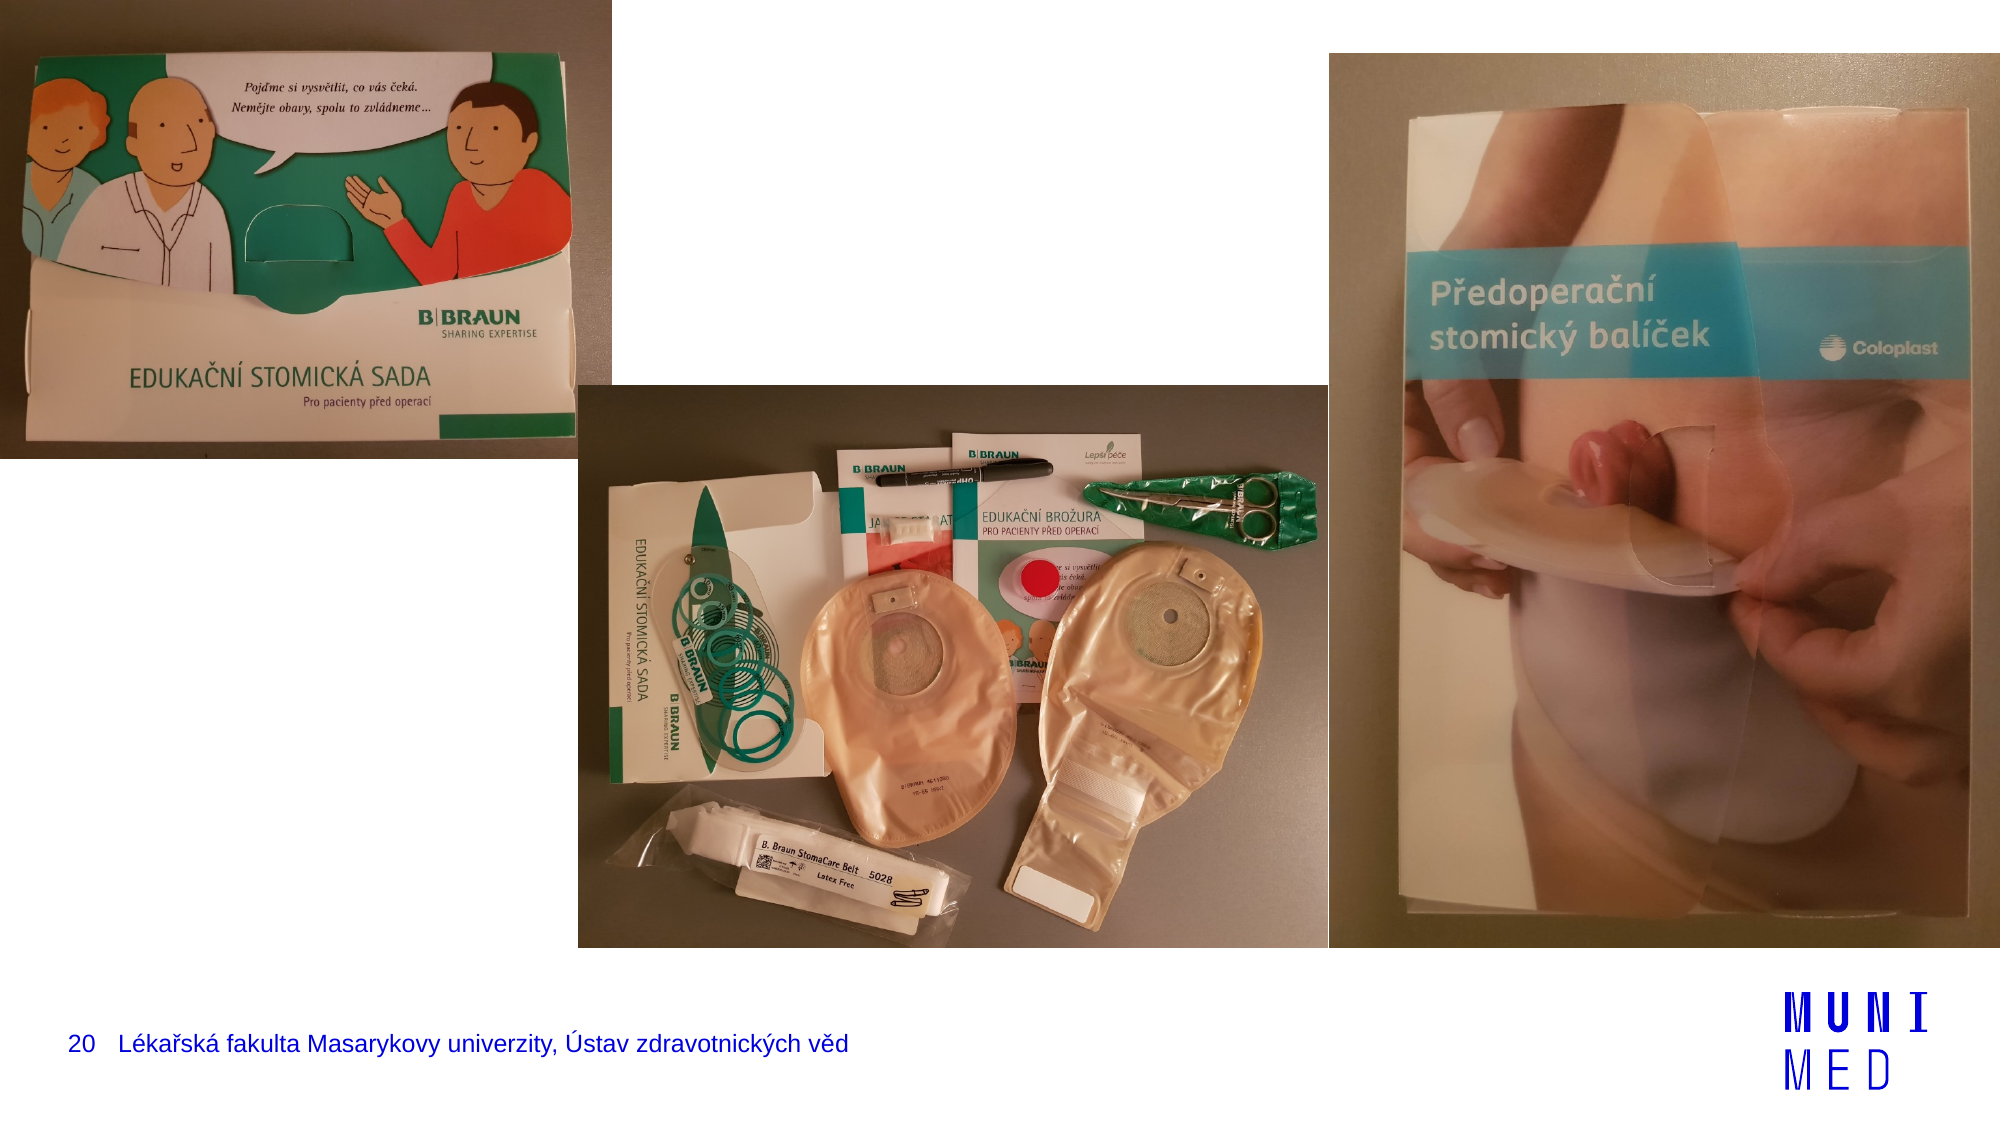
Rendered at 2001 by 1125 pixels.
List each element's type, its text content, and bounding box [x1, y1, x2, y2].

footer Lékařská fakulta Masarykovy univerzity, Ústav zdravotnických věd [118, 1021, 1418, 1063]
picture [1329, 52, 2000, 948]
picture [0, 0, 1328, 948]
slide_number 20 [67, 1021, 110, 1063]
